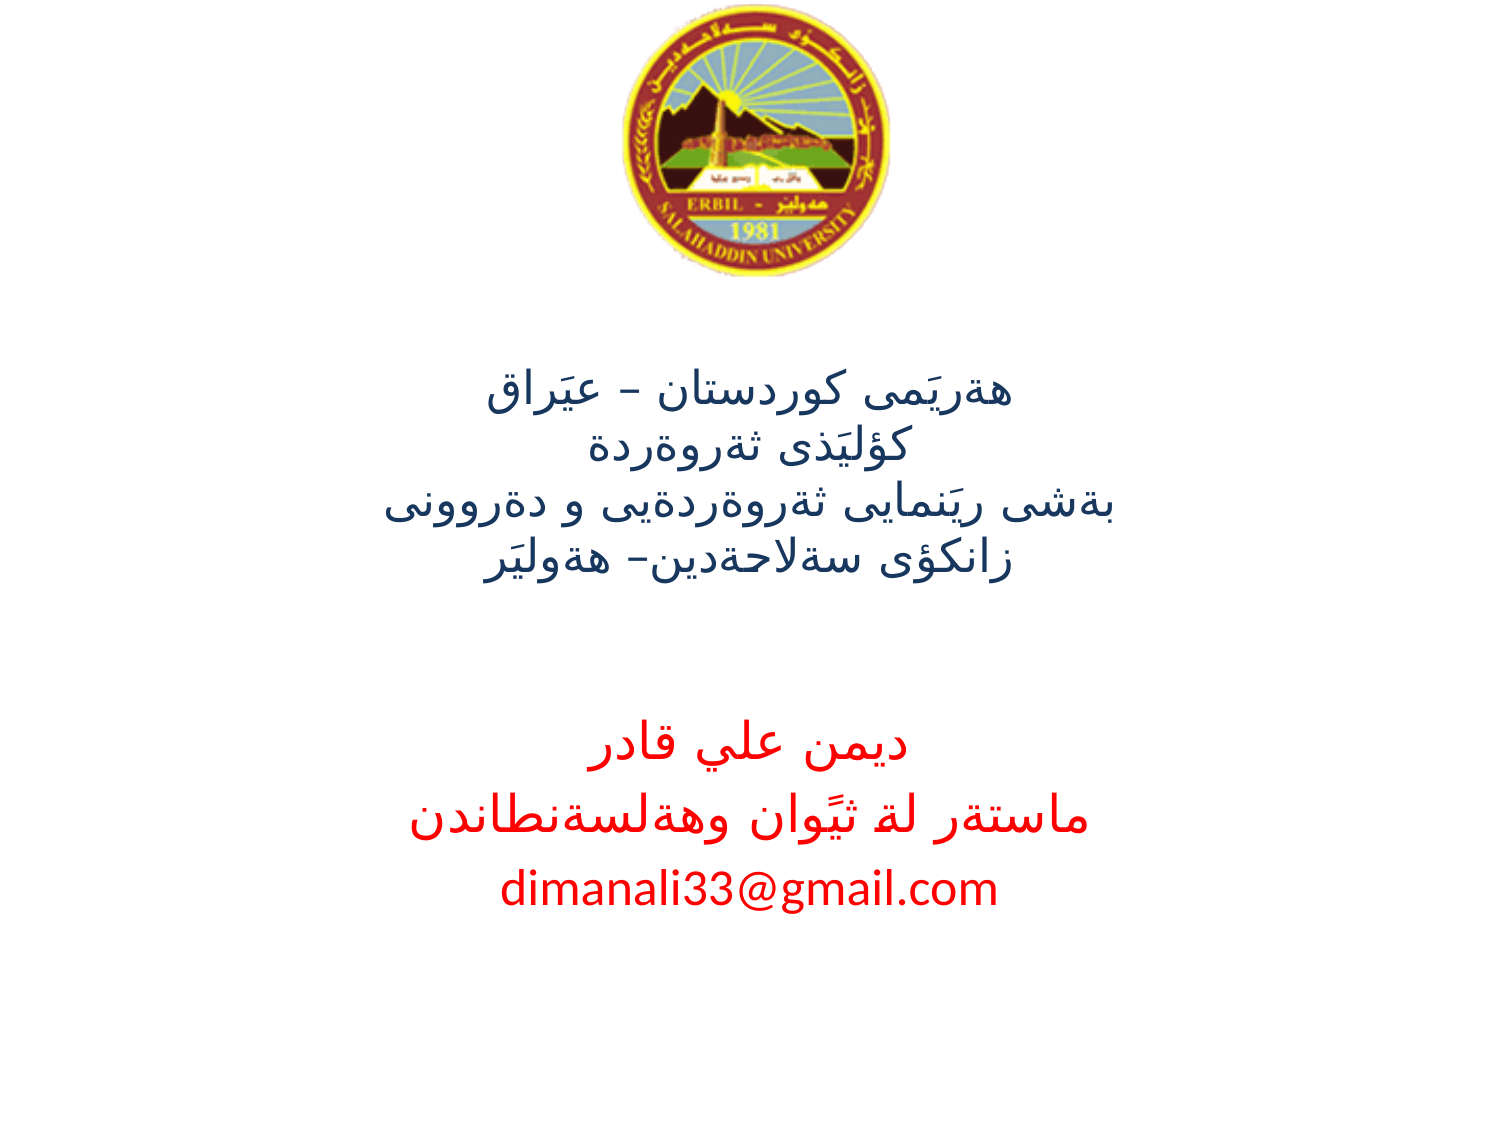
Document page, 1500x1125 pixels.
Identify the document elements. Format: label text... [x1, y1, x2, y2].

subtitle ديمن علي قادر ماستةر لة ثيًوان وهةلسةنطاندن dimanali33@gmail.com [225, 699, 1275, 925]
picture [619, 0, 894, 288]
title هةريَمى كوردستان – عيَراق كؤليَذى ثةروةردة بةشى ريَنمايى ثةروةردةيى و دةروونى زانكؤى سةلاحةدين– هةوليَر [112, 349, 1388, 591]
